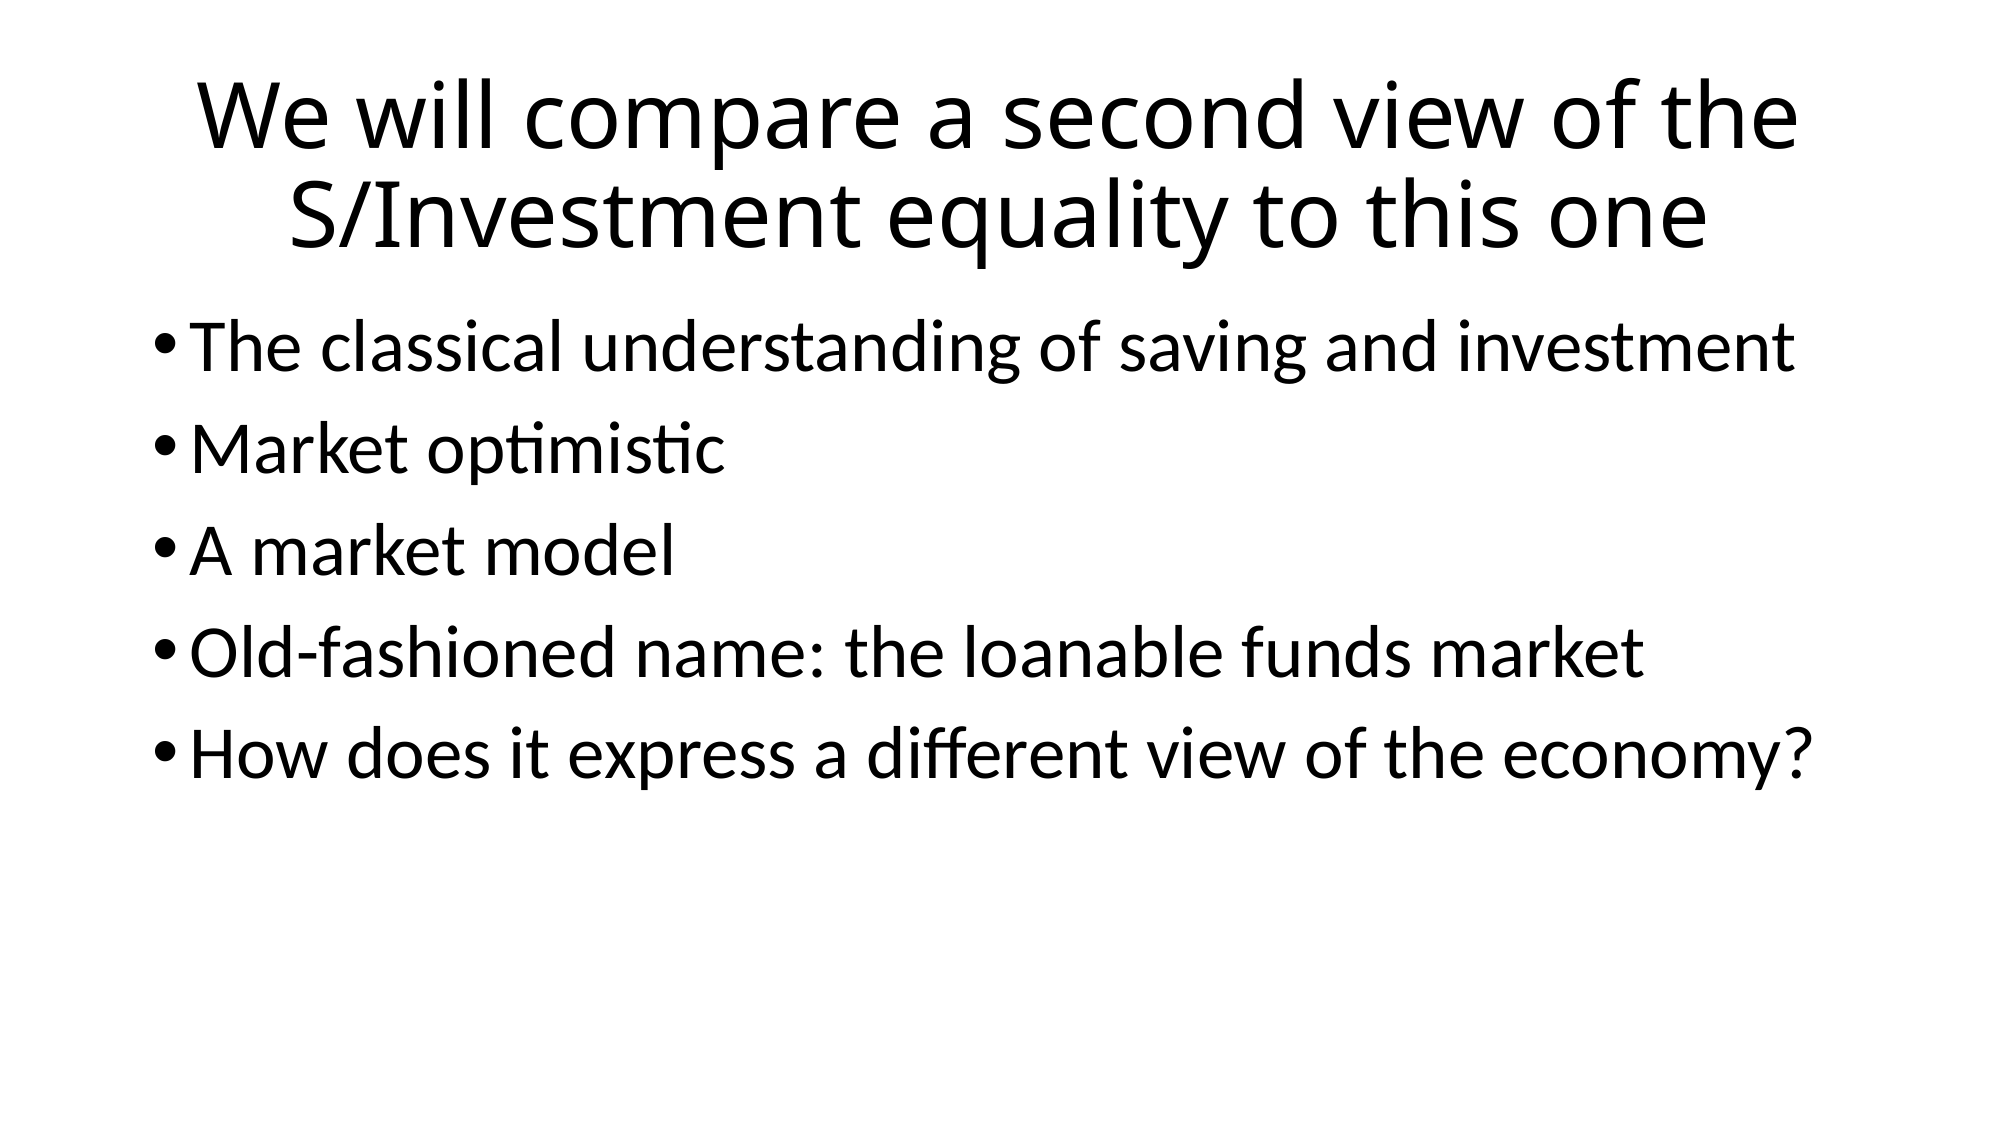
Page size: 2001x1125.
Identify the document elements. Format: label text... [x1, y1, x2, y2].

list The classical understanding of saving and investment Market optimistic A market model Old-fashioned name: the loanable funds market How does it express a different view of the economy? [137, 299, 1863, 1014]
title We will compare a second view of the S/Investment equality to this one [137, 59, 1863, 278]
